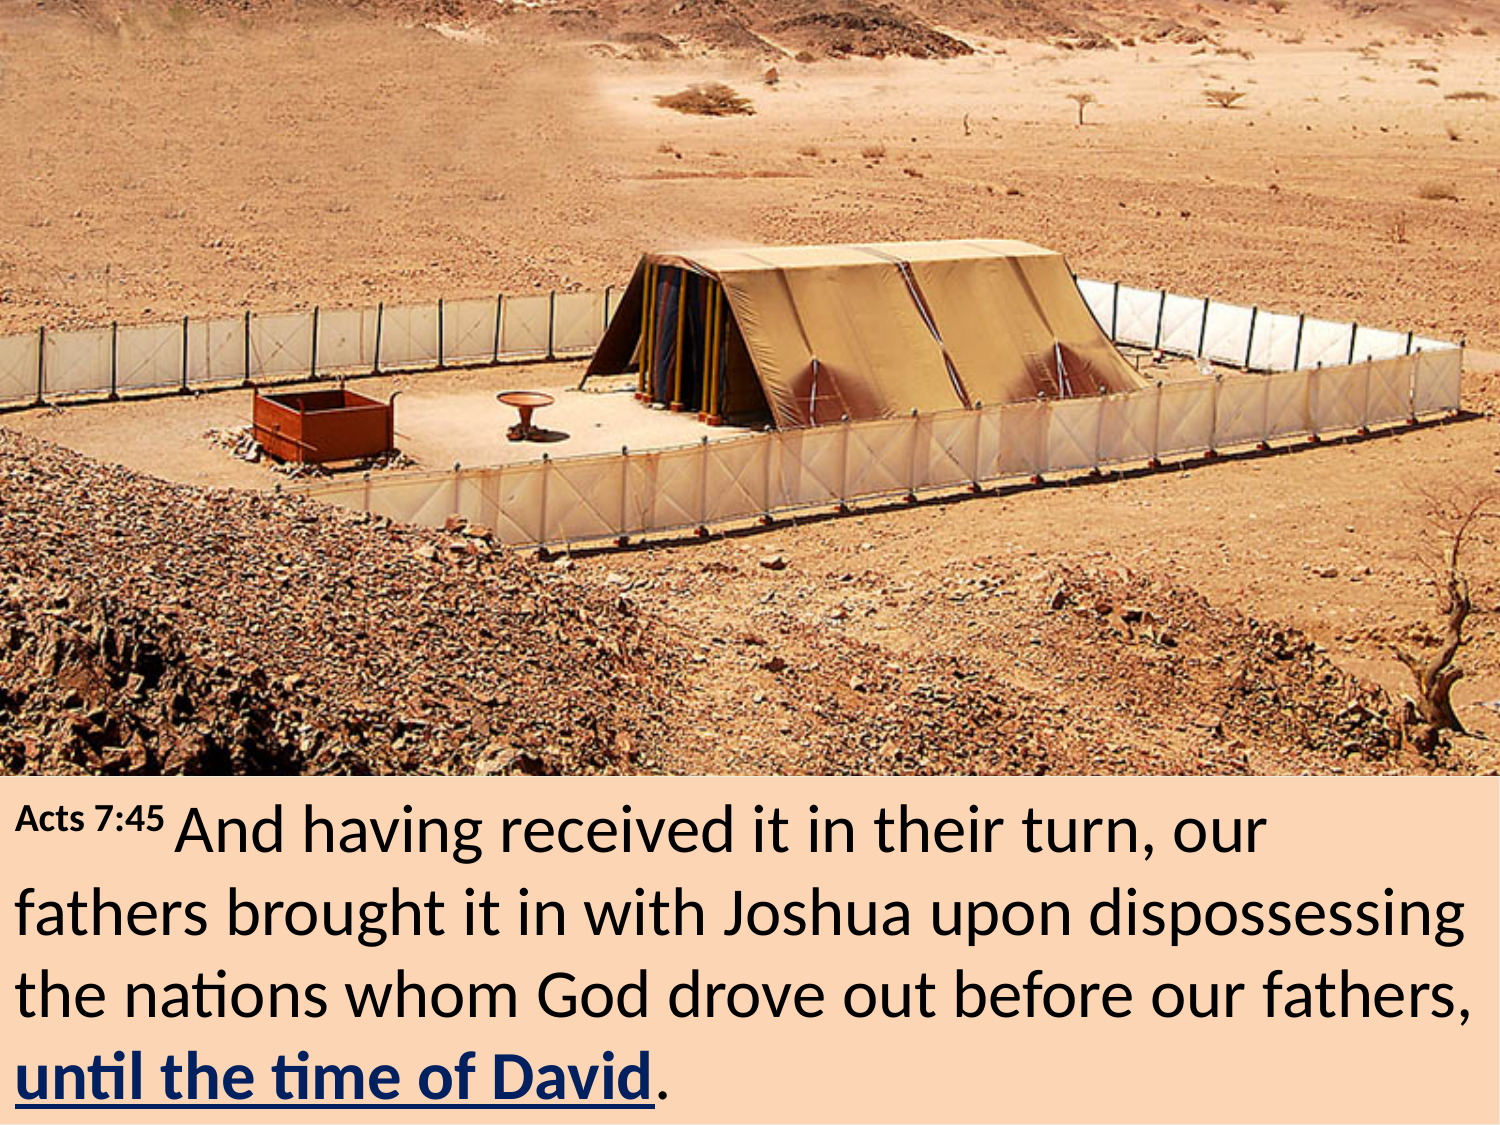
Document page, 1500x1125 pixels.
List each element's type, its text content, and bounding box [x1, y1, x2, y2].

text_box Acts 7:45 And having received it in their turn, our fathers brought it in with Joshua upon dispossessing the nations whom God drove out before our fathers, until the time of David. [0, 835, 1500, 1125]
picture [0, 0, 1500, 828]
